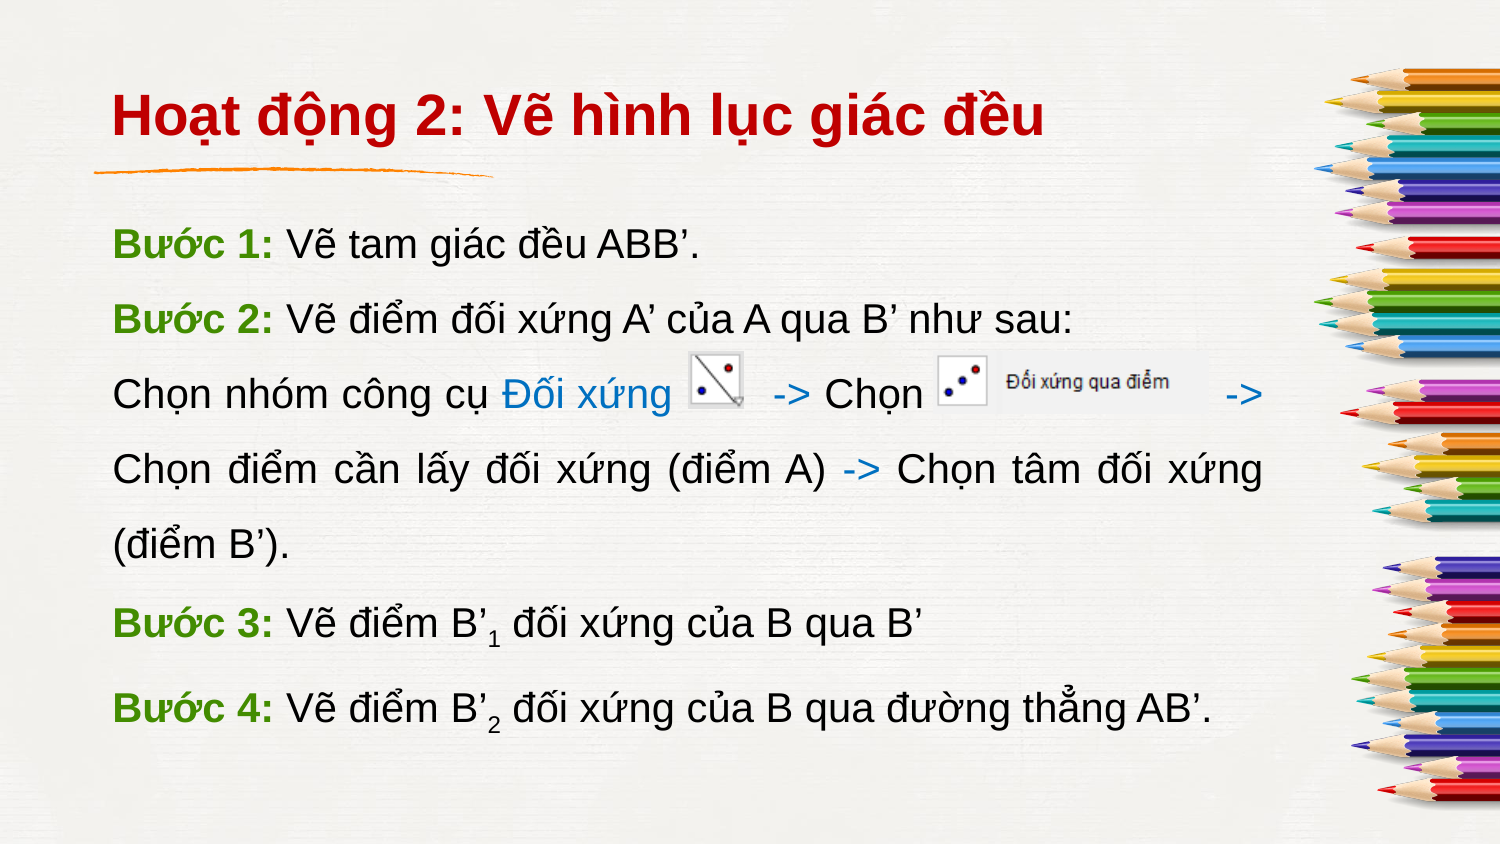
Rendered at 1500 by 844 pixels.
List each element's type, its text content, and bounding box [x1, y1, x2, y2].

picture [1388, 624, 1500, 645]
picture [1366, 380, 1500, 401]
picture [1382, 557, 1500, 578]
picture [1403, 478, 1500, 499]
picture [1367, 646, 1500, 667]
title Hoạt động 2: Vẽ hình lục giác đều [111, 72, 1071, 148]
text_box Bước 1: Vẽ tam giác đều ABB’. Bước 2: Vẽ điểm đối xứng A’ của A qua B’ như sau: Chọn nhóm công cụ Đối xứng -> Chọn -> Chọn điểm cần lấy đối xứng (điểm A) -> Chọn tâm đối xứng (điểm B’). Bước 3: Vẽ điểm B’1 đối xứng của B qua B’ Bước 4: Vẽ điểm B’2 đối xứng của B qua đường thẳng AB’. [97, 184, 1279, 821]
picture [1355, 237, 1500, 268]
picture [1329, 269, 1500, 290]
picture [1345, 180, 1500, 201]
picture [0, 0, 1500, 844]
picture [1388, 433, 1500, 455]
picture [1382, 712, 1500, 734]
picture [1350, 69, 1500, 90]
picture [1334, 136, 1500, 157]
picture [1366, 113, 1500, 135]
picture [1393, 601, 1500, 623]
picture [1403, 757, 1500, 778]
